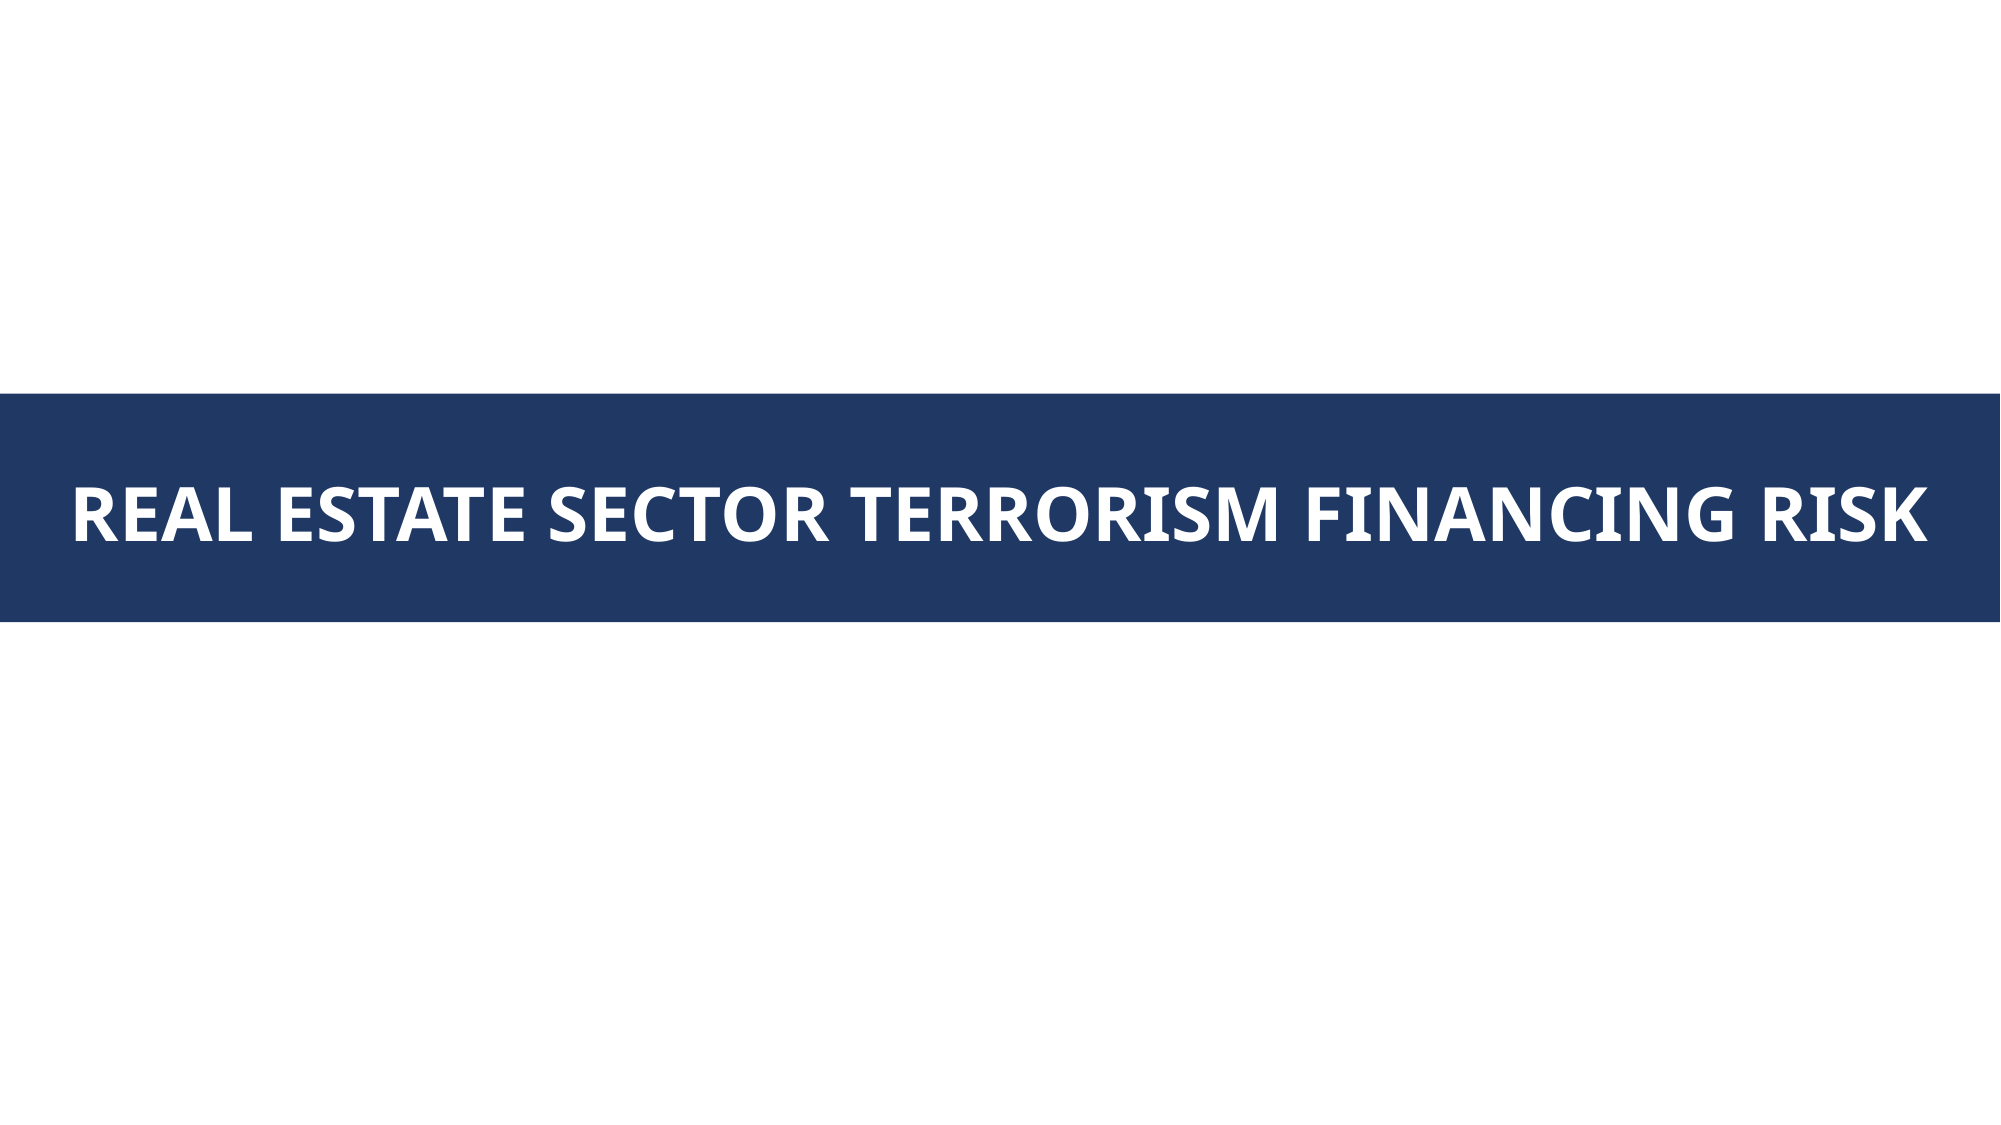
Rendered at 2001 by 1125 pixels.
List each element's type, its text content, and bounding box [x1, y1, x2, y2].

title REAL ESTATE SECTOR TERRORISM FINANCING RISK [0, 393, 2000, 623]
